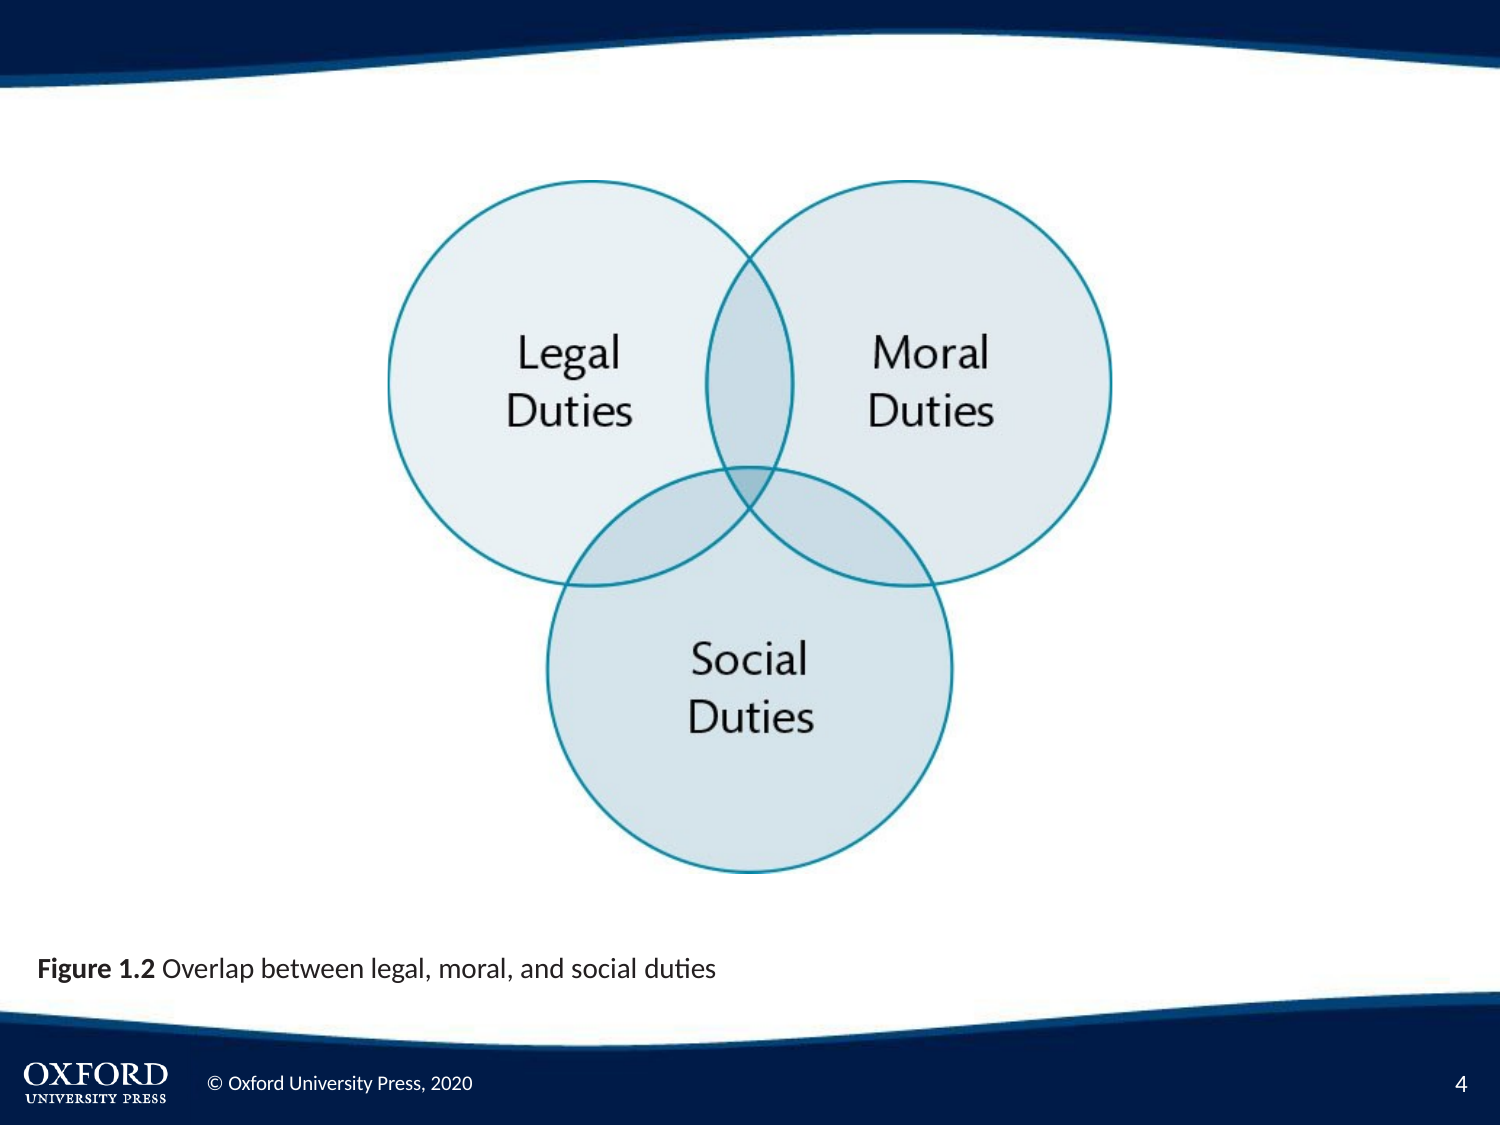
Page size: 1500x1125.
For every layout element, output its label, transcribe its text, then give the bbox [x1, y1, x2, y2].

text_box [387, 180, 1113, 874]
text_box Figure 1.2 Overlap between legal, moral, and social duties [35, 947, 733, 985]
slide_number 10 [1448, 1071, 1487, 1125]
footer © Oxford University Press, 2020 [204, 1072, 479, 1125]
picture [0, 0, 1500, 1125]
